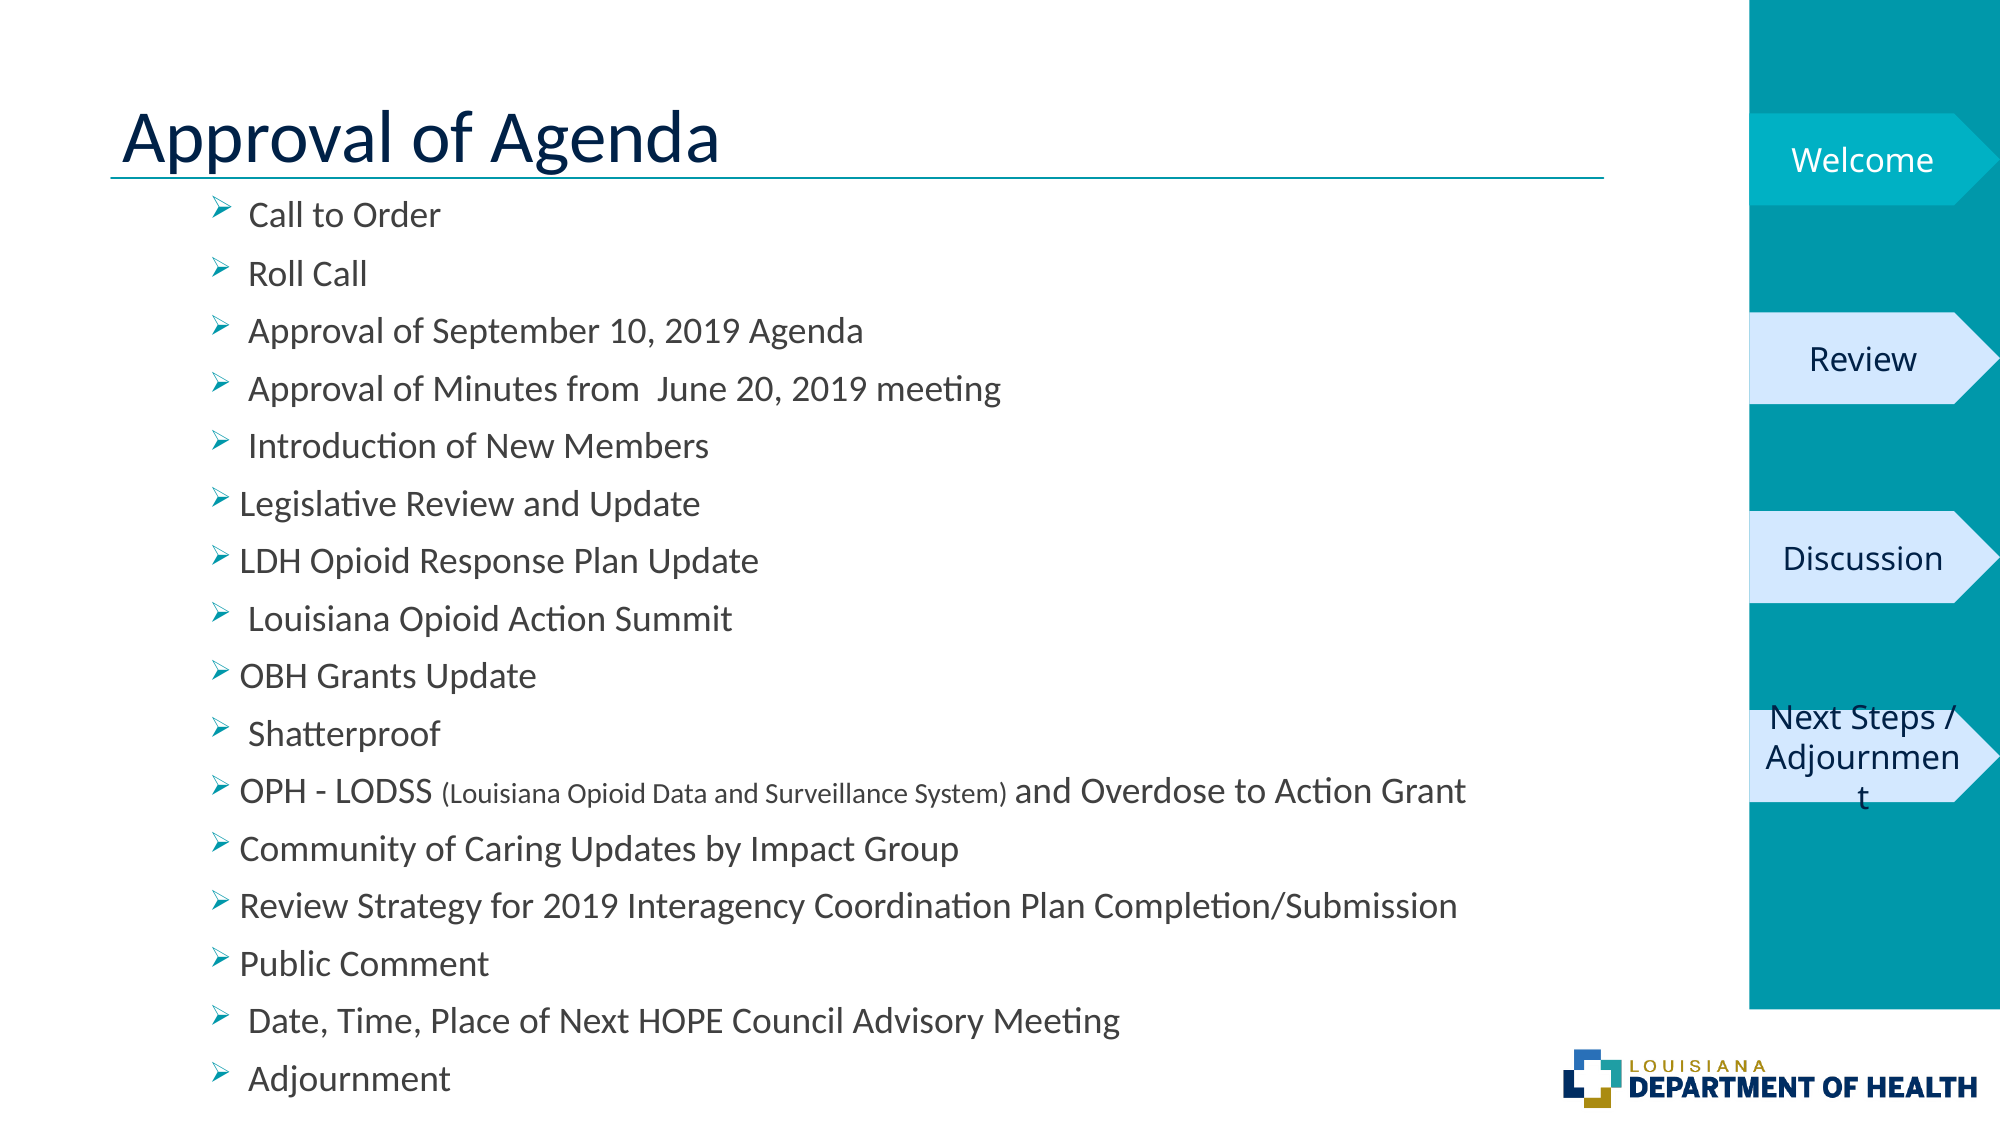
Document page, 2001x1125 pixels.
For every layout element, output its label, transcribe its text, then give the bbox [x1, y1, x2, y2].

text_box [1748, 163, 2000, 354]
text_box [1748, 561, 2000, 752]
text_box Discussion [1747, 509, 2000, 605]
text_box [1748, 0, 2000, 156]
text_box [1748, 362, 2000, 553]
text_box [1748, 760, 2000, 1011]
list Call to Order Roll Call Approval of September 10, 2019 Agenda Approval of Minutes from June 20, 2019 meeting Introduction of New Members Legislative Review and Update LDH Opioid Response Plan Update Louisiana Opioid Action Summit OBH Grants Update Shatterproof OPH - LODSS (Louisiana Opioid Data and Surveillance System) and Overdose to Action Grant Community of Caring Updates by Impact Group Review Strategy for 2019 Interagency Coordination Plan Completion/Submission Public Comment Date, Time, Place of Next HOPE Council Advisory Meeting Adjournment [194, 187, 1497, 1096]
text_box Welcome [1747, 111, 2000, 207]
text_box Next Steps / Adjournment [1747, 708, 2000, 804]
picture [1559, 1043, 1989, 1114]
title Approval of Agenda [107, 80, 1748, 239]
text_box Review [1747, 310, 2000, 406]
text_box [857, 261, 1497, 1063]
